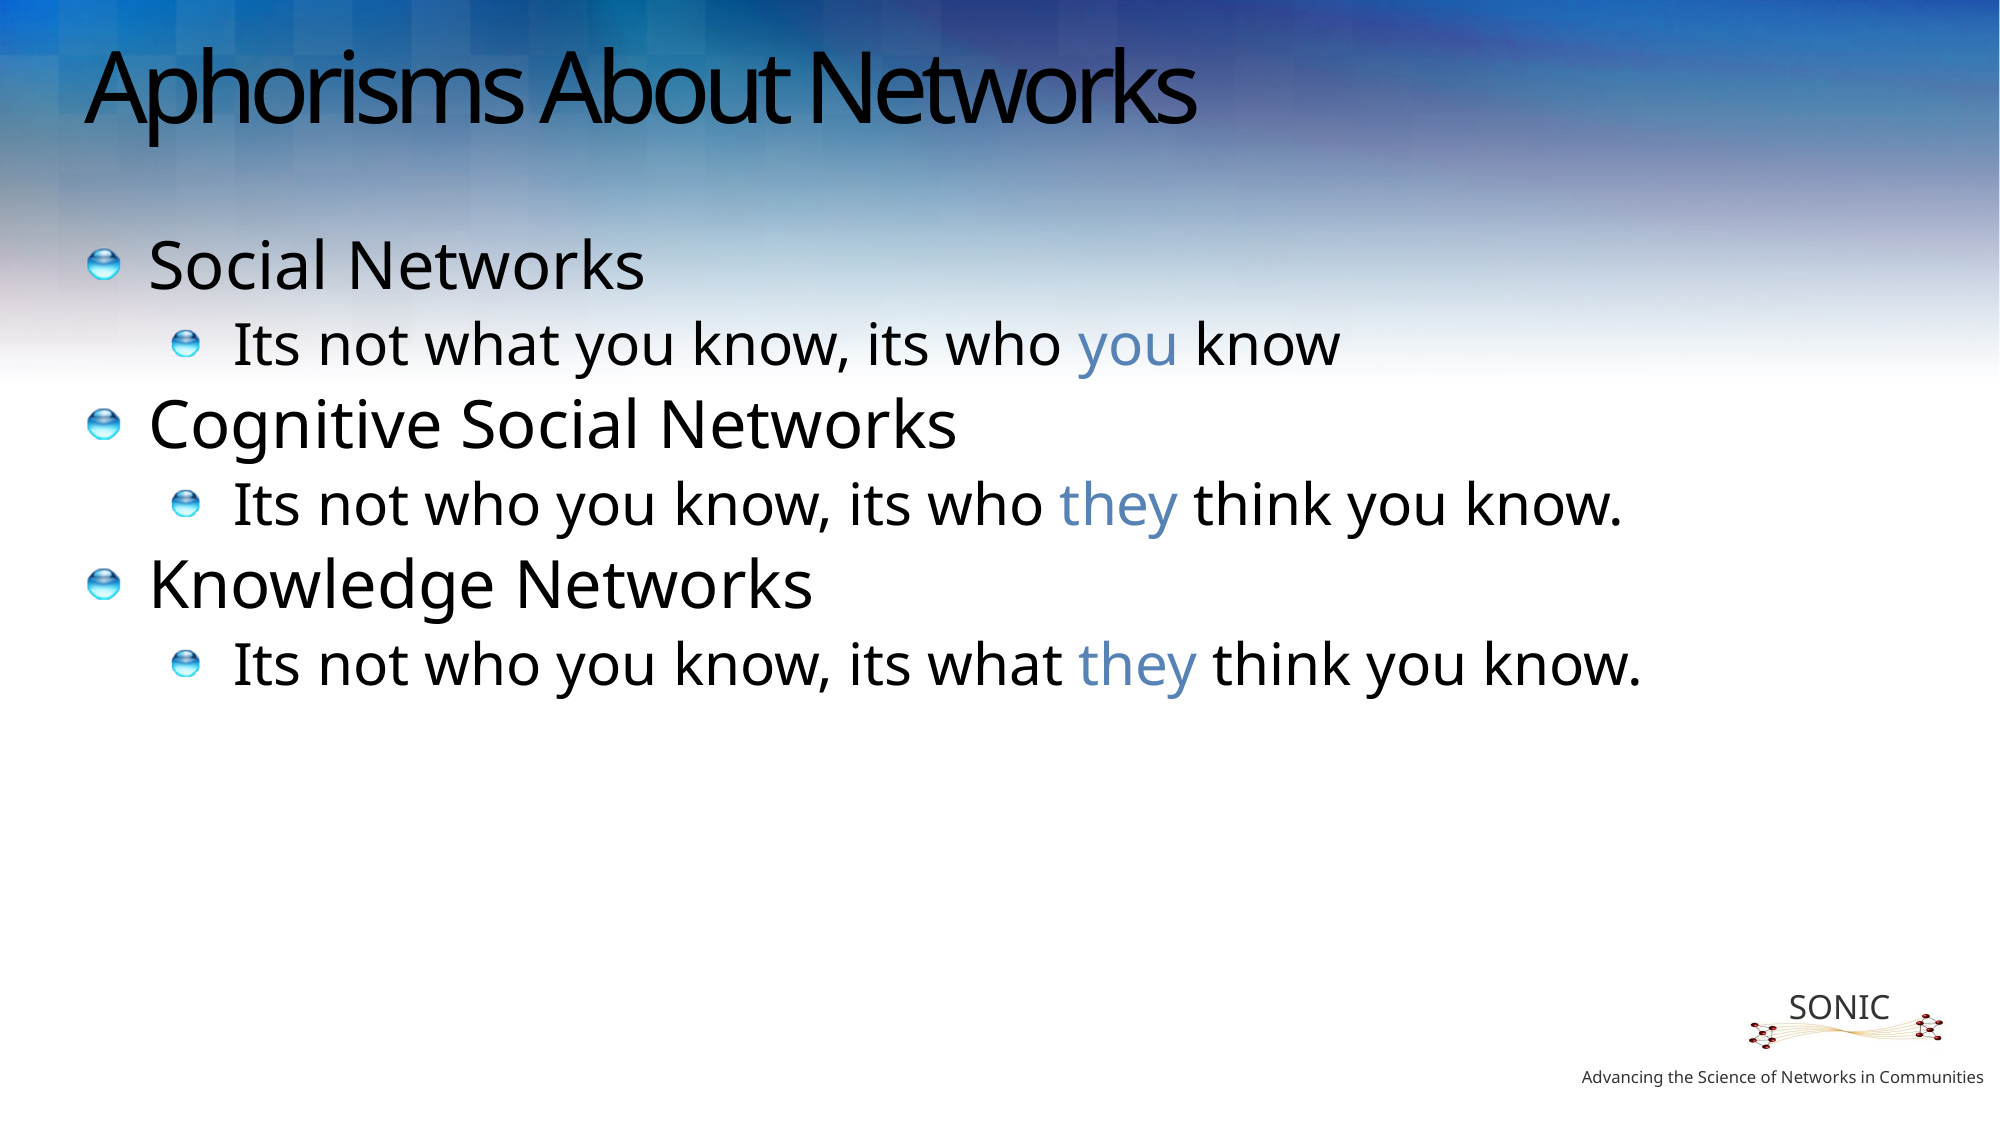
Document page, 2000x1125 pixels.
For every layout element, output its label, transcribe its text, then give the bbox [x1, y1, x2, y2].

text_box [1536, 962, 2000, 1101]
picture [0, 0, 2000, 1125]
title Aphorisms About Networks [84, 37, 1917, 147]
list Social Networks Its not what you know, its who you know Cognitive Social Networks Its not who you know, its who they think you know. Knowledge Networks Its not who you know, its what they think you know. [83, 231, 1917, 716]
